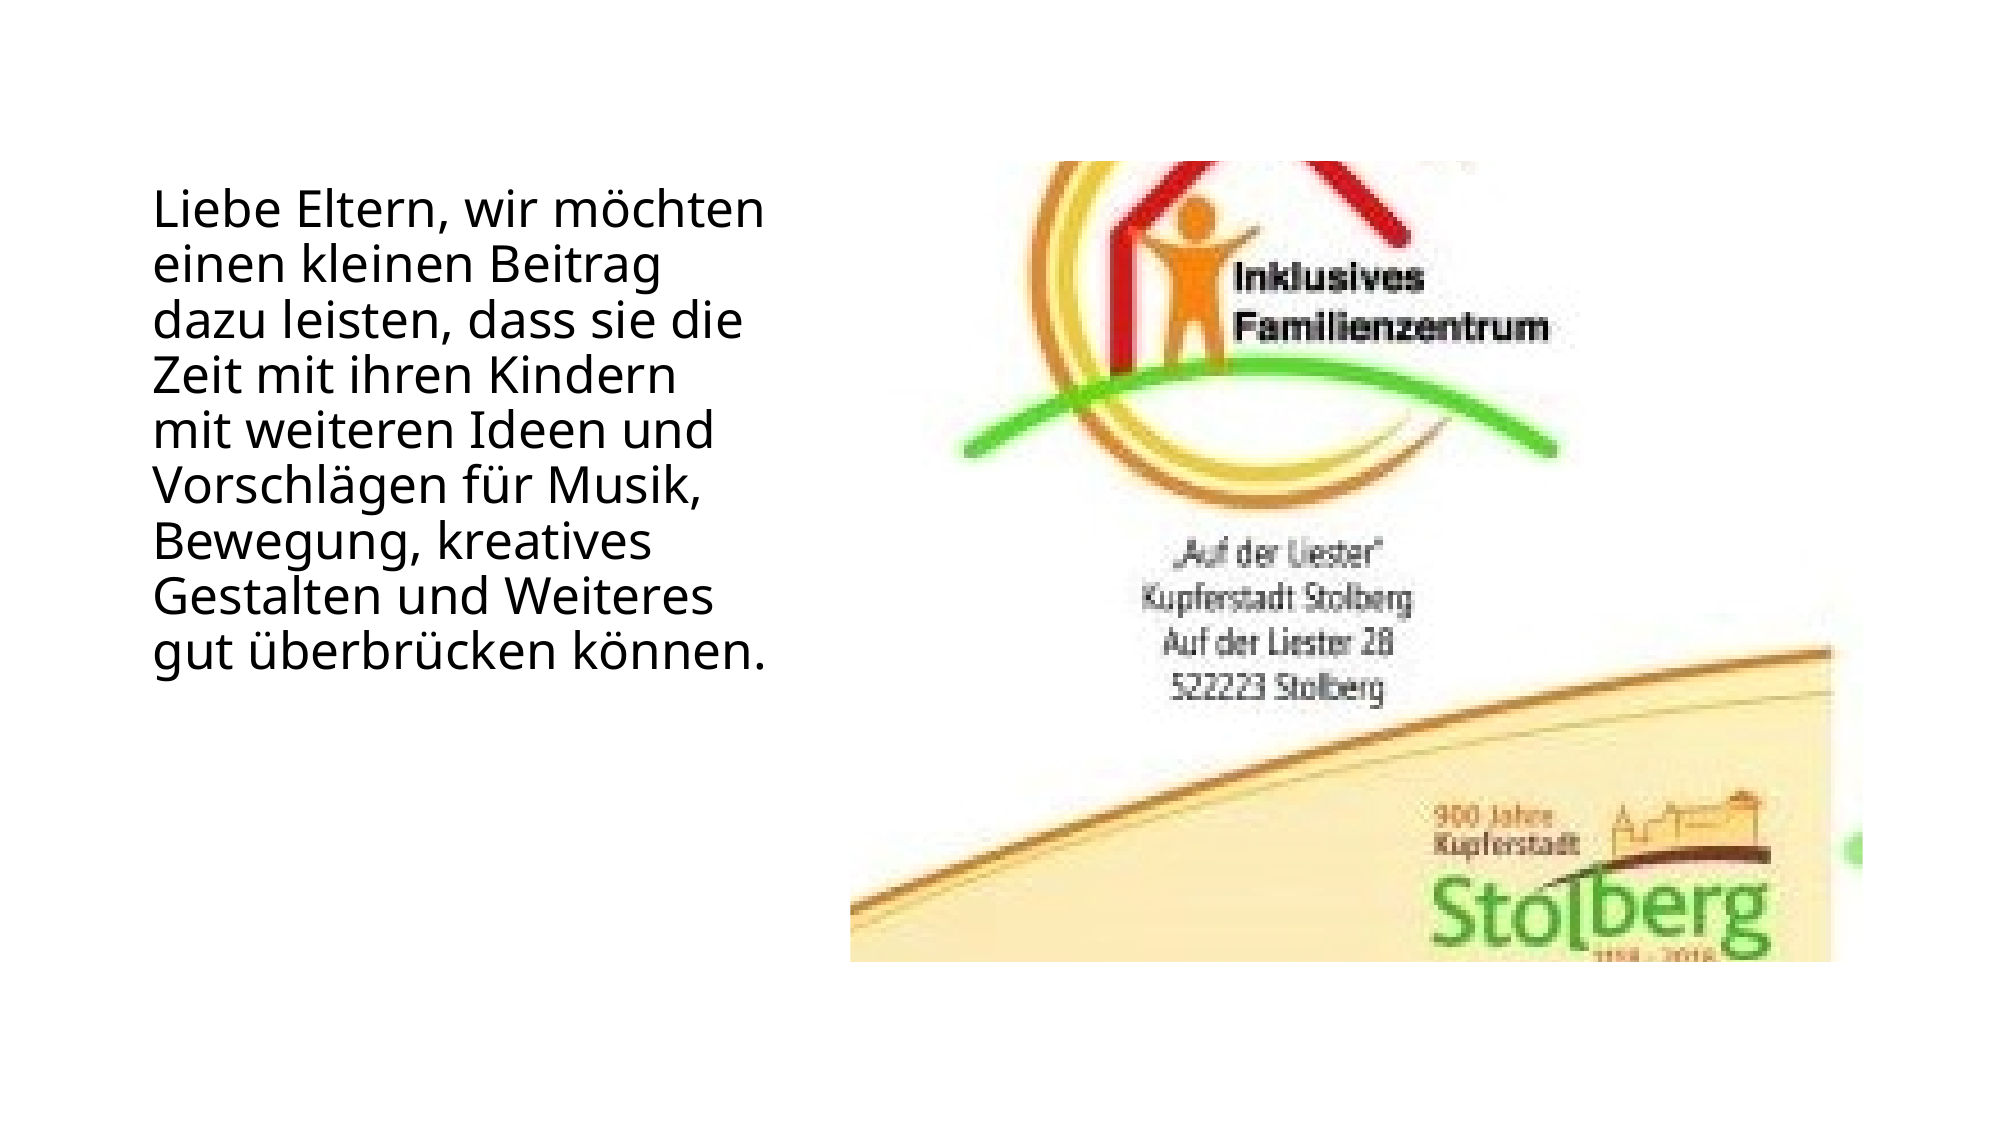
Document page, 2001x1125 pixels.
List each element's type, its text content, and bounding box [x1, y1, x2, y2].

title Liebe Eltern, wir möchten einen kleinen Beitrag dazu leisten, dass sie die Zeit mit ihren Kindern mit weiteren Ideen und Vorschlägen für Musik, Bewegung, kreatives Gestalten und Weiteres gut überbrücken können. [137, 75, 783, 689]
picture [850, 161, 1863, 962]
